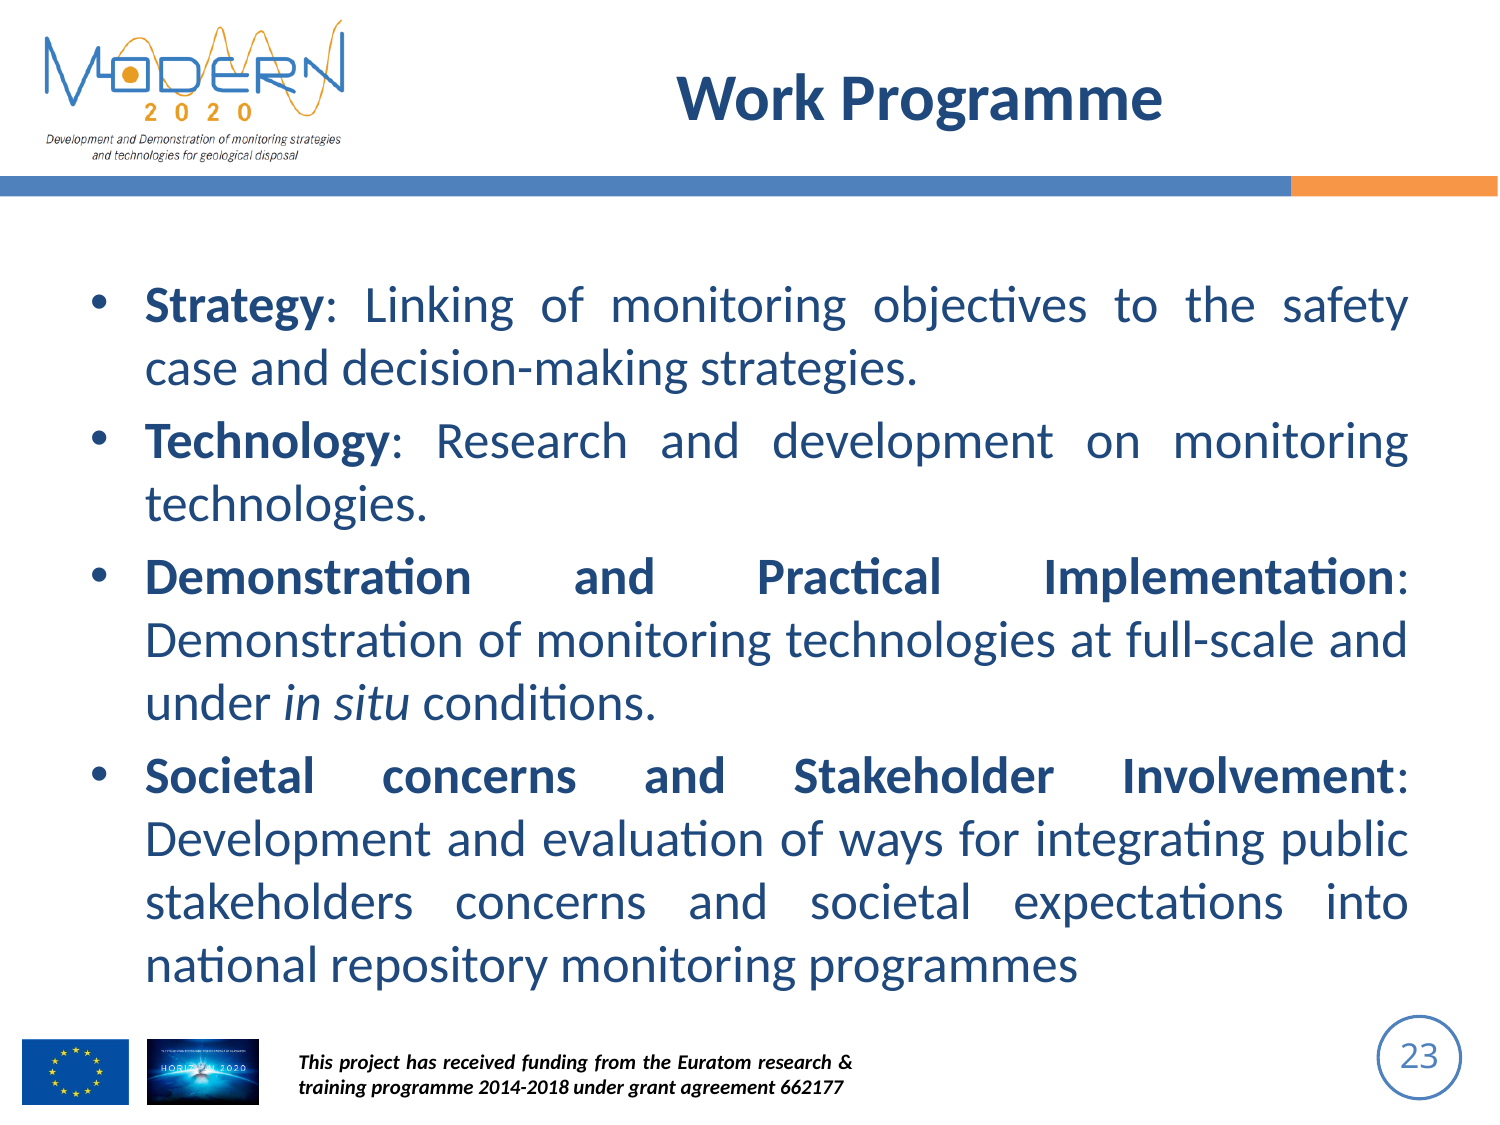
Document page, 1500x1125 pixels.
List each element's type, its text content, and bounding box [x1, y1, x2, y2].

title Work Programme [367, 0, 1473, 188]
list Strategy: Linking of monitoring objectives to the safety case and decision-making strategies. Technology: Research and development on monitoring technologies. Demonstration and Practical Implementation: Demonstration of monitoring technologies at full-scale and under in situ conditions. Societal concerns and Stakeholder Involvement: Development and evaluation of ways for integrating public stakeholders concerns and societal expectations into national repository monitoring programmes [75, 262, 1425, 1005]
picture [22, 1039, 129, 1105]
picture [39, 11, 358, 168]
picture [147, 1039, 259, 1105]
